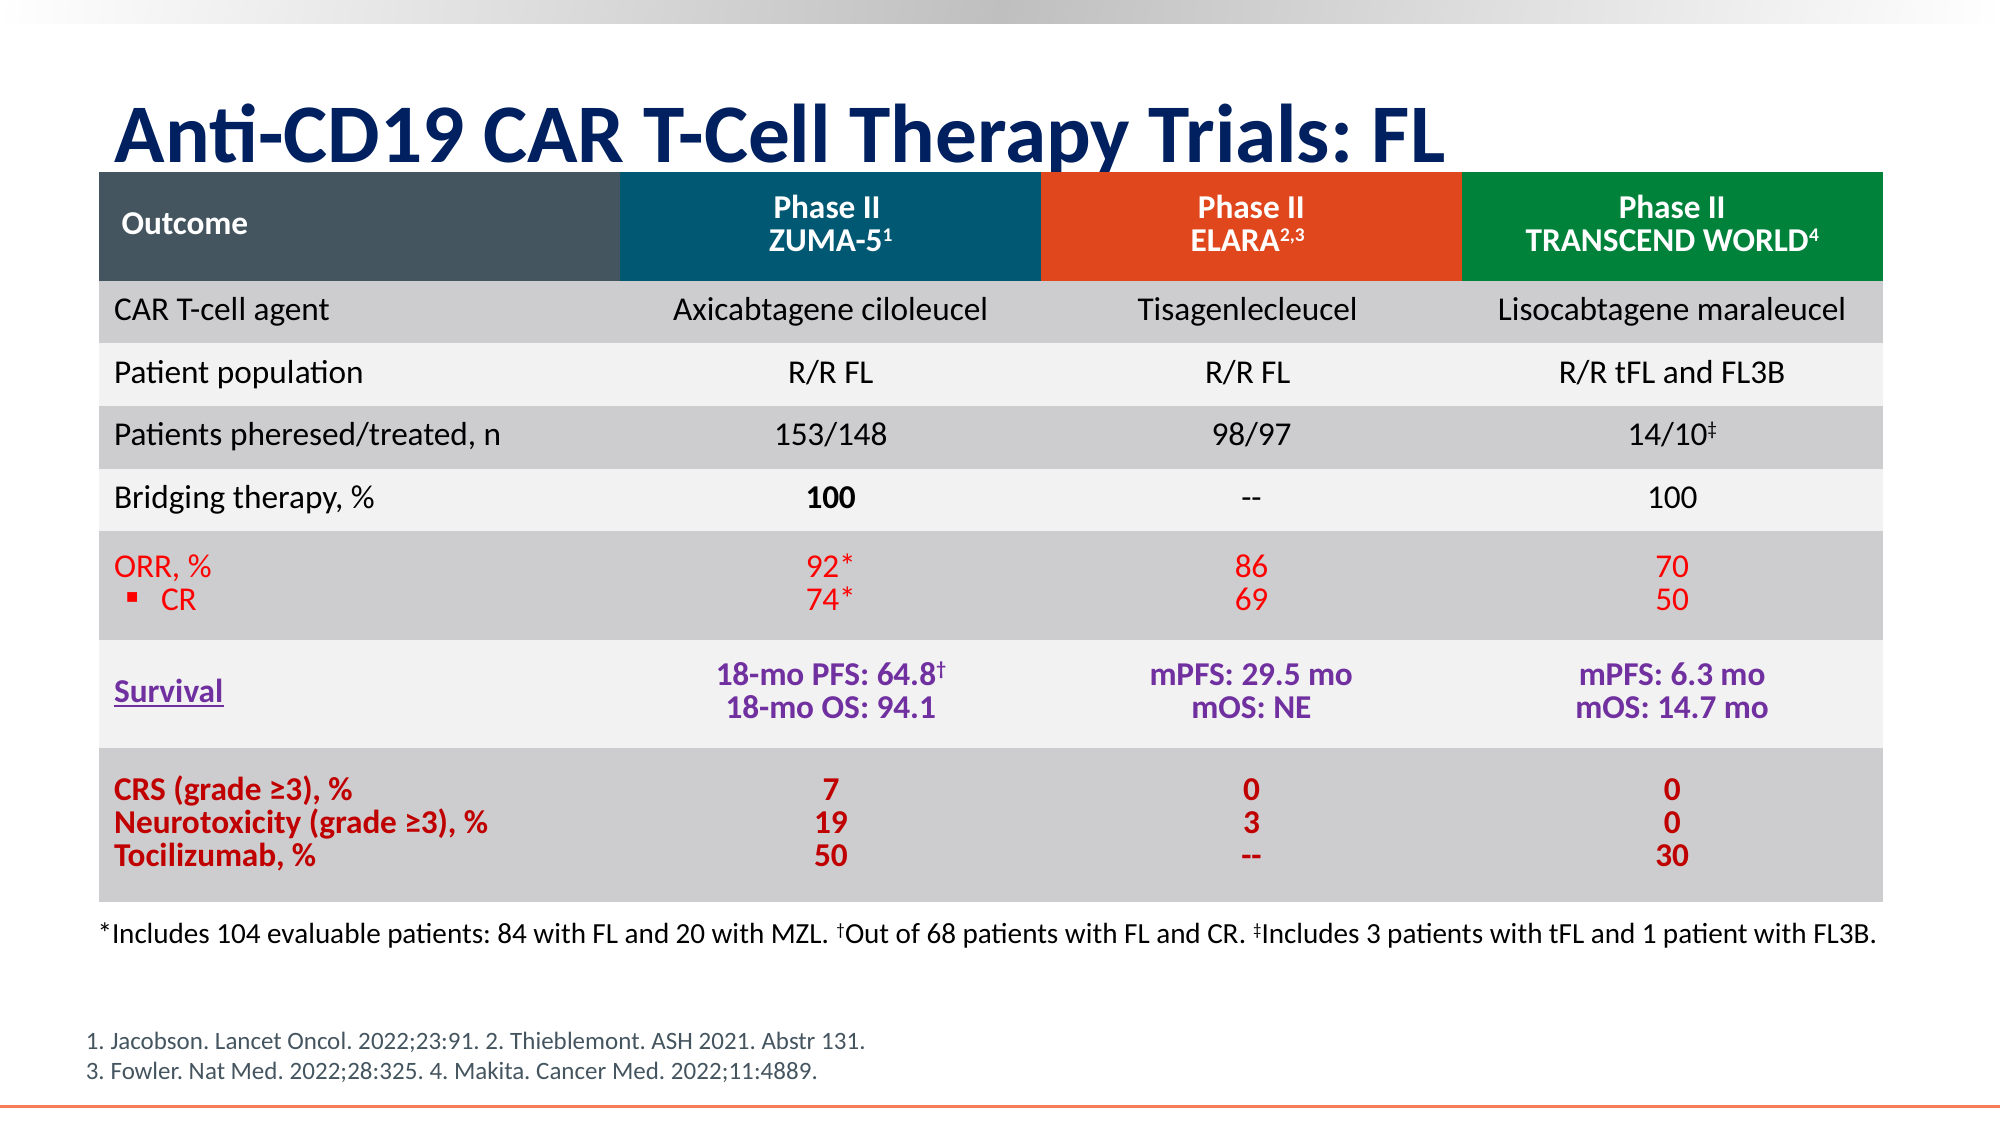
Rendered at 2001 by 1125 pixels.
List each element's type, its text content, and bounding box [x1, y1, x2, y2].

table_cell 0 0 30 [1462, 748, 1883, 902]
table_header Phase II ZUMA-51 [620, 172, 1041, 281]
table_cell Tisagenlecleucel [1041, 281, 1462, 343]
table_cell 14/10‡ [1462, 406, 1883, 469]
table_cell 100 [620, 469, 1041, 531]
table_cell 70 50 [1462, 531, 1883, 640]
text_box 1. Jacobson. Lancet Oncol. 2022;23:91. 2. Thieblemont. ASH 2021. Abstr 131. 3. Fowler. Nat Med. 2022;28:325. 4. Makita. Cancer Med. 2022;11:4889. [70, 1016, 891, 1092]
table_header Phase II ELARA2,3 [1041, 172, 1462, 281]
table_cell 100 [1462, 469, 1883, 531]
table_cell mPFS: 29.5 mo mOS: NE [1041, 640, 1462, 748]
table_cell 86 69 [1041, 531, 1462, 640]
table_cell R/R FL [620, 343, 1041, 406]
table_cell Survival [99, 640, 620, 748]
table_header Phase II TRANSCEND WORLD4 [1462, 172, 1883, 281]
table_cell CRS (grade ≥3), % Neurotoxicity (grade ≥3), % Tocilizumab, % [99, 748, 620, 902]
table_cell 0 3 -- [1041, 748, 1462, 902]
table_cell mPFS: 6.3 mo mOS: 14.7 mo [1462, 640, 1883, 748]
table_cell 18-mo PFS: 64.8† 18-mo OS: 94.1 [620, 640, 1041, 748]
table_cell 98/97 [1041, 406, 1462, 469]
table_cell ORR, % CR [99, 531, 620, 640]
table_header Outcome [99, 172, 620, 281]
table_cell Patients pheresed/treated, n [99, 406, 620, 469]
table_cell -- [1041, 469, 1462, 531]
table_cell Patient population [99, 343, 620, 406]
table_cell CAR T-cell agent [99, 281, 620, 343]
text_box *Includes 104 evaluable patients: 84 with FL and 20 with MZL. †Out of 68 patients with FL and CR. ‡Includes 3 patients with tFL and 1 patient with FL3B. [82, 907, 1918, 958]
table_cell Lisocabtagene maraleucel [1462, 281, 1883, 343]
table_cell 7 19 50 [620, 748, 1041, 902]
table_cell 92* 74* [620, 531, 1041, 640]
table_cell 153/148 [620, 406, 1041, 469]
table_cell Axicabtagene ciloleucel [620, 281, 1041, 343]
table_cell R/R tFL and FL3B [1462, 343, 1883, 406]
table_cell Bridging therapy, % [99, 469, 620, 531]
title Anti-CD19 CAR T-Cell Therapy Trials: FL [100, 39, 1928, 220]
table_cell R/R FL [1041, 343, 1462, 406]
